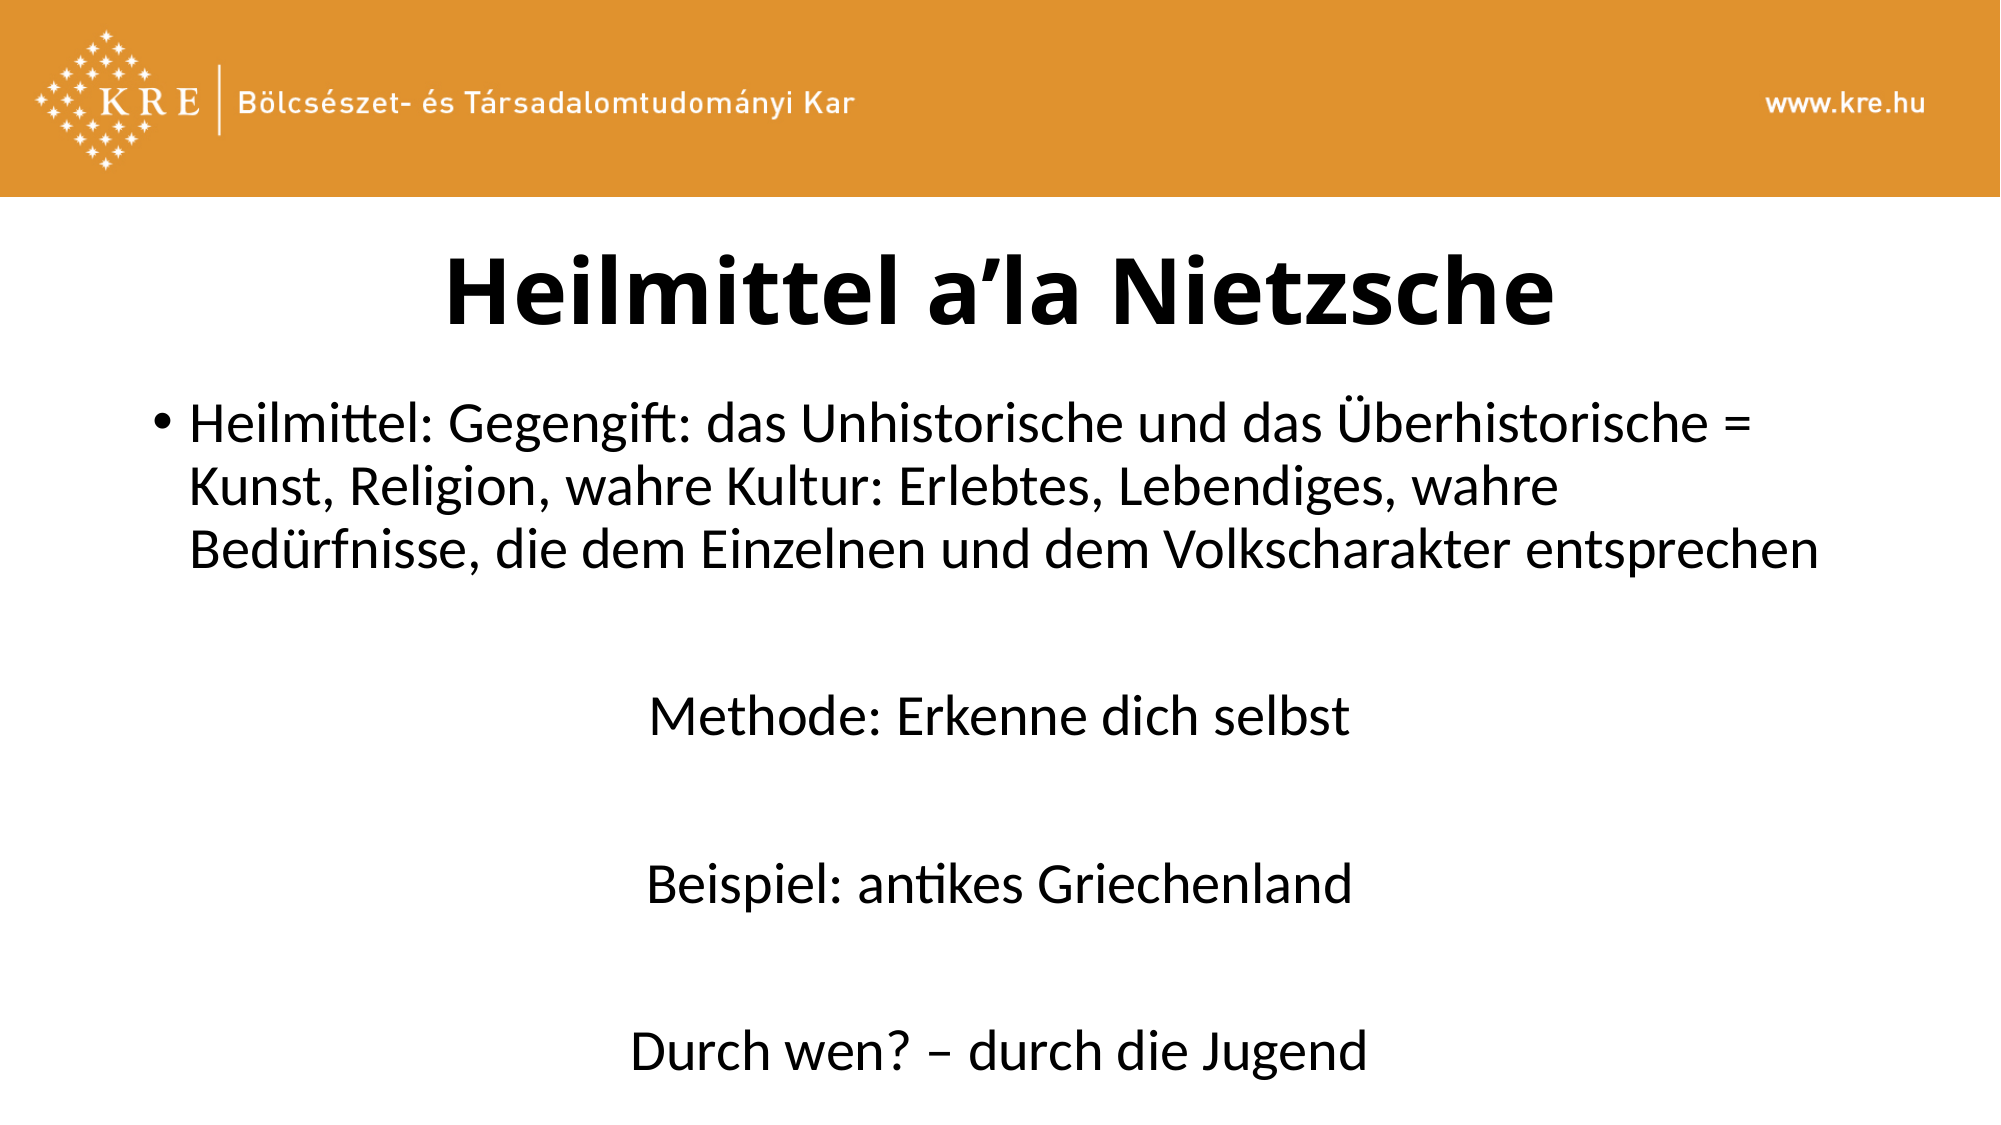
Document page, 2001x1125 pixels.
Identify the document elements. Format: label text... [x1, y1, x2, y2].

list Heilmittel: Gegengift: das Unhistorische und das Überhistorische = Kunst, Religion, wahre Kultur: Erlebtes, Lebendiges, wahre Bedürfnisse, die dem Einzelnen und dem Volkscharakter entsprechen Methode: Erkenne dich selbst Beispiel: antikes Griechenland Durch wen? – durch die Jugend [137, 384, 1863, 1099]
title Heilmittel a’la Nietzsche [137, 197, 1863, 384]
picture [0, 0, 2000, 197]
